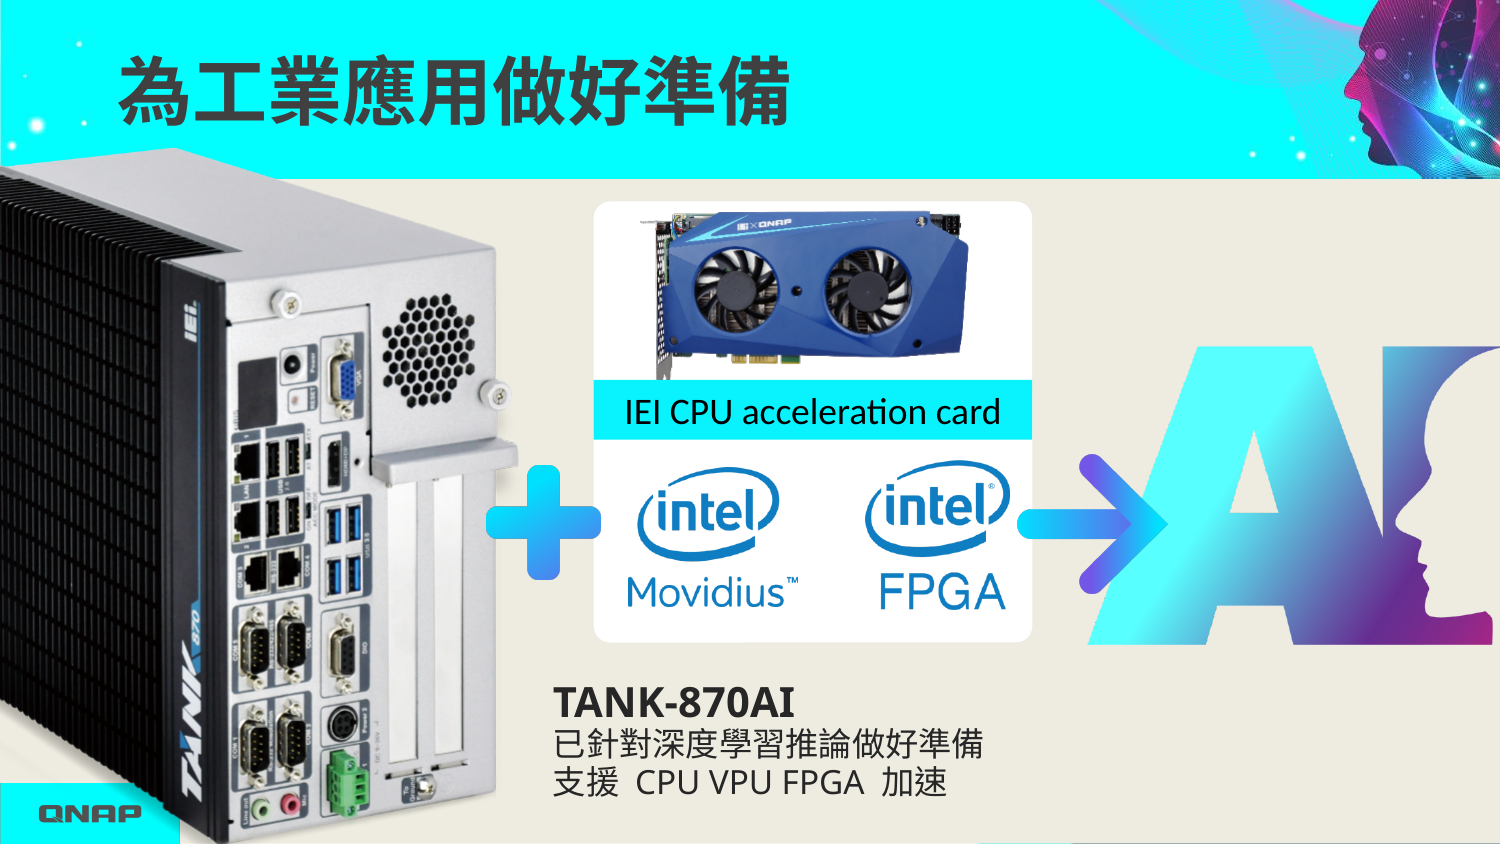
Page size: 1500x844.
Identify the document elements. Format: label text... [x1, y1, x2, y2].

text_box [593, 201, 1033, 643]
picture [1017, 346, 1500, 646]
picture [0, 0, 1500, 844]
title 為工業應用做好準備 [102, 48, 1453, 130]
text_box TANK-870AI 已針對深度學習推論做好準備 支援 CPU VPU FPGA 加速 [544, 681, 1182, 844]
